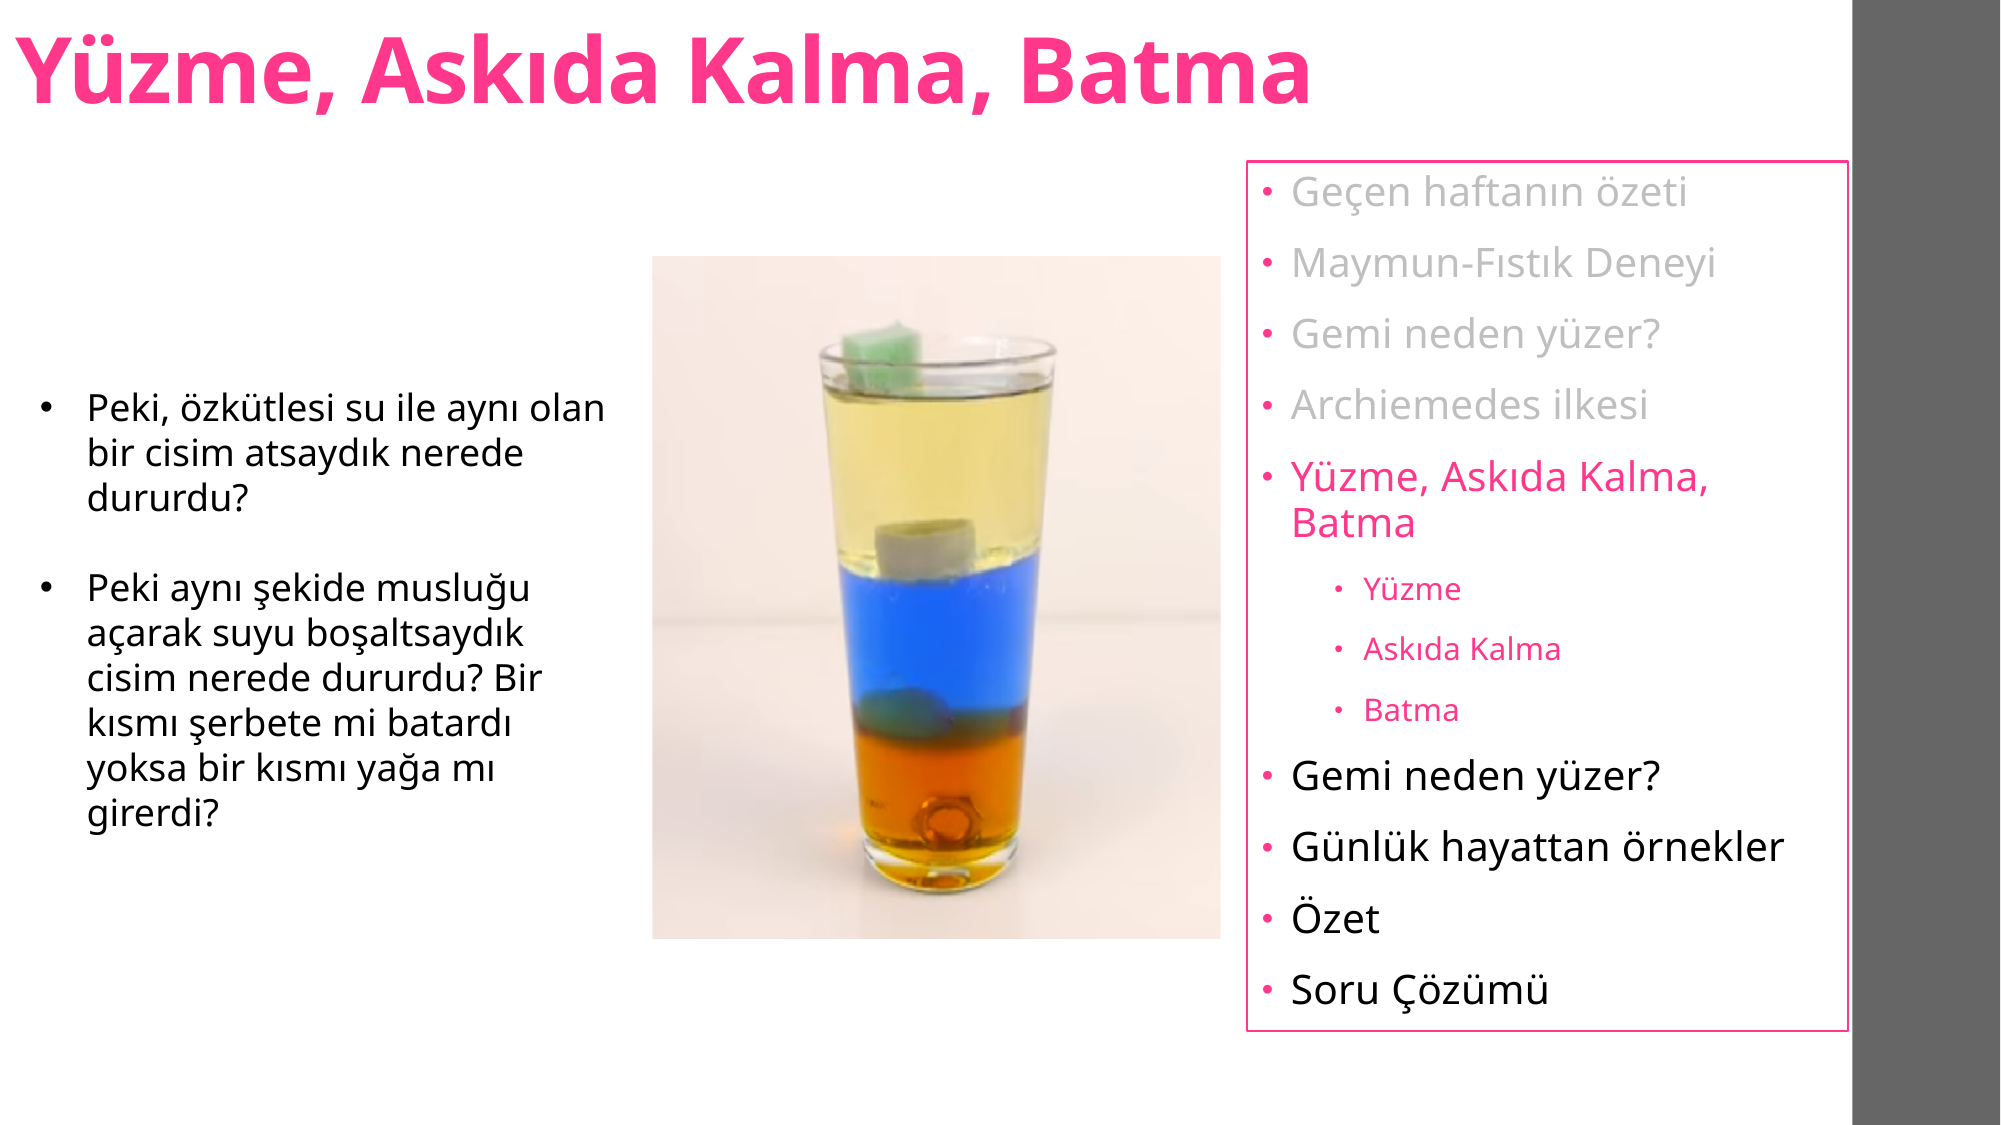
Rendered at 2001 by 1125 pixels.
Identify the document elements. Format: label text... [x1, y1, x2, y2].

text_box Peki, özkütlesi su ile aynı olan bir cisim atsaydık nerede dururdu? Peki aynı şekide musluğu açarak suyu boşaltsaydık cisim nerede dururdu? Bir kısmı şerbete mi batardı yoksa bir kısmı yağa mı girerdi? [24, 287, 627, 977]
title Yüzme, Askıda Kalma, Batma [0, 0, 1590, 132]
text_box Geçen haftanın özeti Maymun-Fıstık Deneyi Gemi neden yüzer? Archiemedes ilkesi Yüzme, Askıda Kalma, Batma Yüzme Askıda Kalma Batma Gemi neden yüzer? Günlük hayattan örnekler Özet Soru Çözümü [1246, 160, 1849, 1032]
picture [652, 256, 1221, 939]
